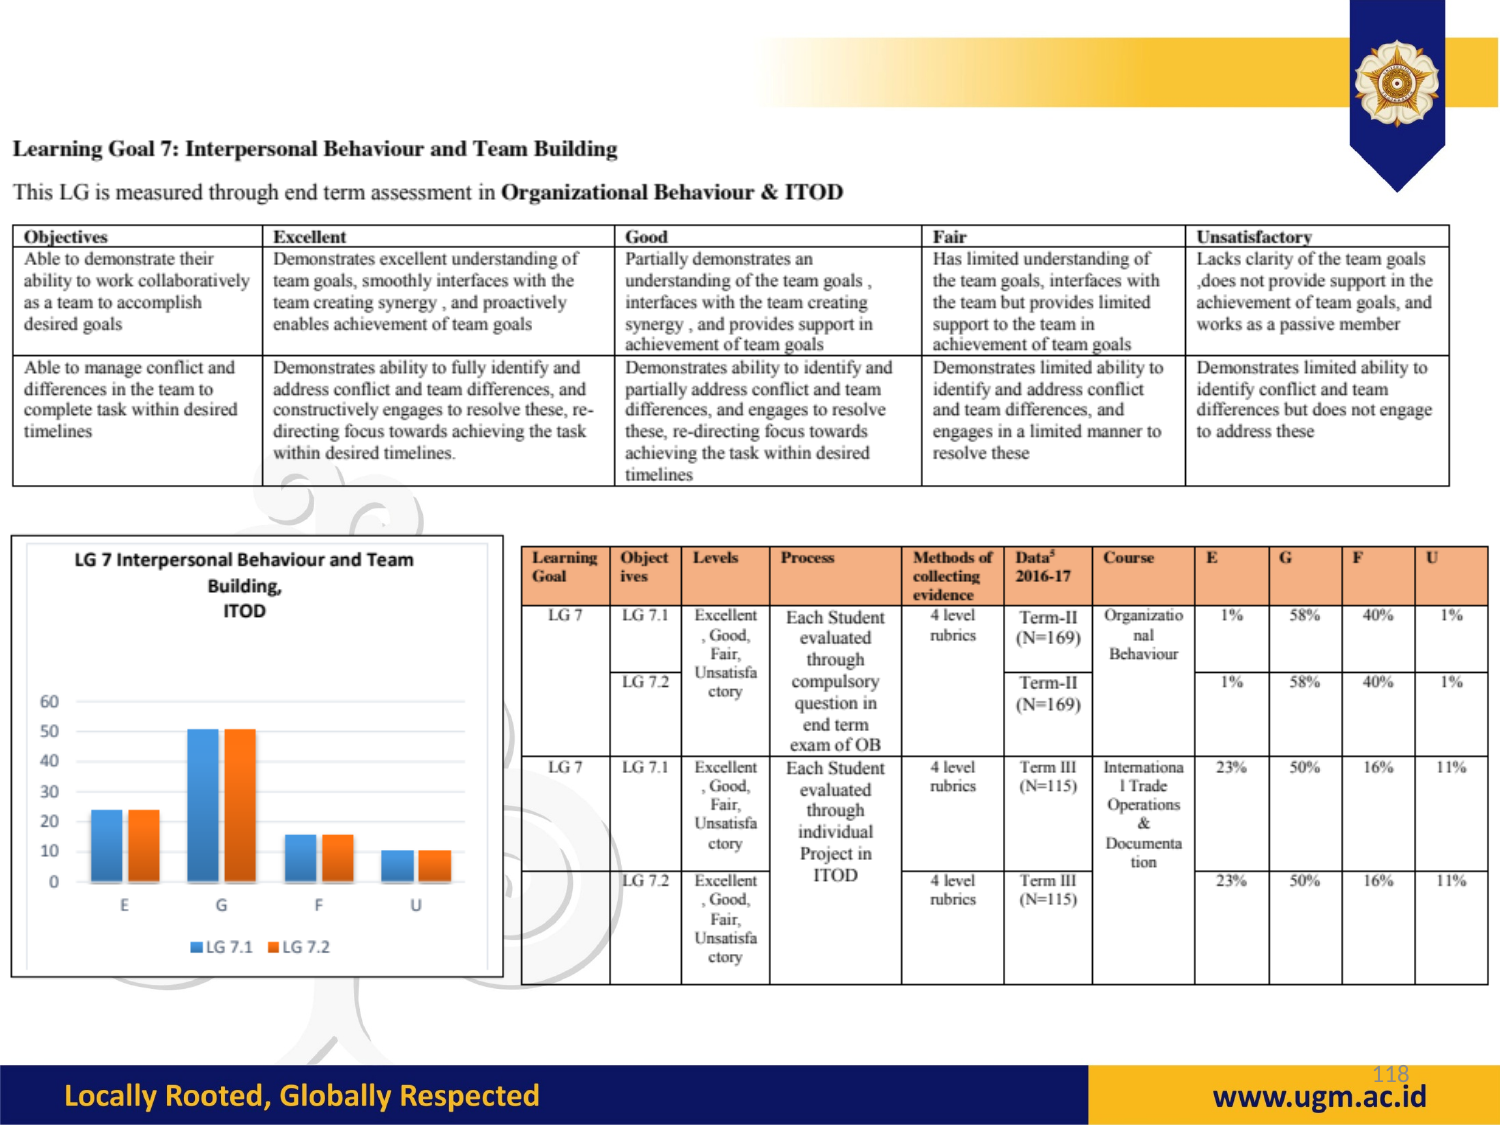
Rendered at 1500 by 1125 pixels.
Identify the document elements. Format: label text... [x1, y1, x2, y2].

picture [0, 0, 1500, 1125]
slide_number 118 [1074, 1042, 1425, 1103]
